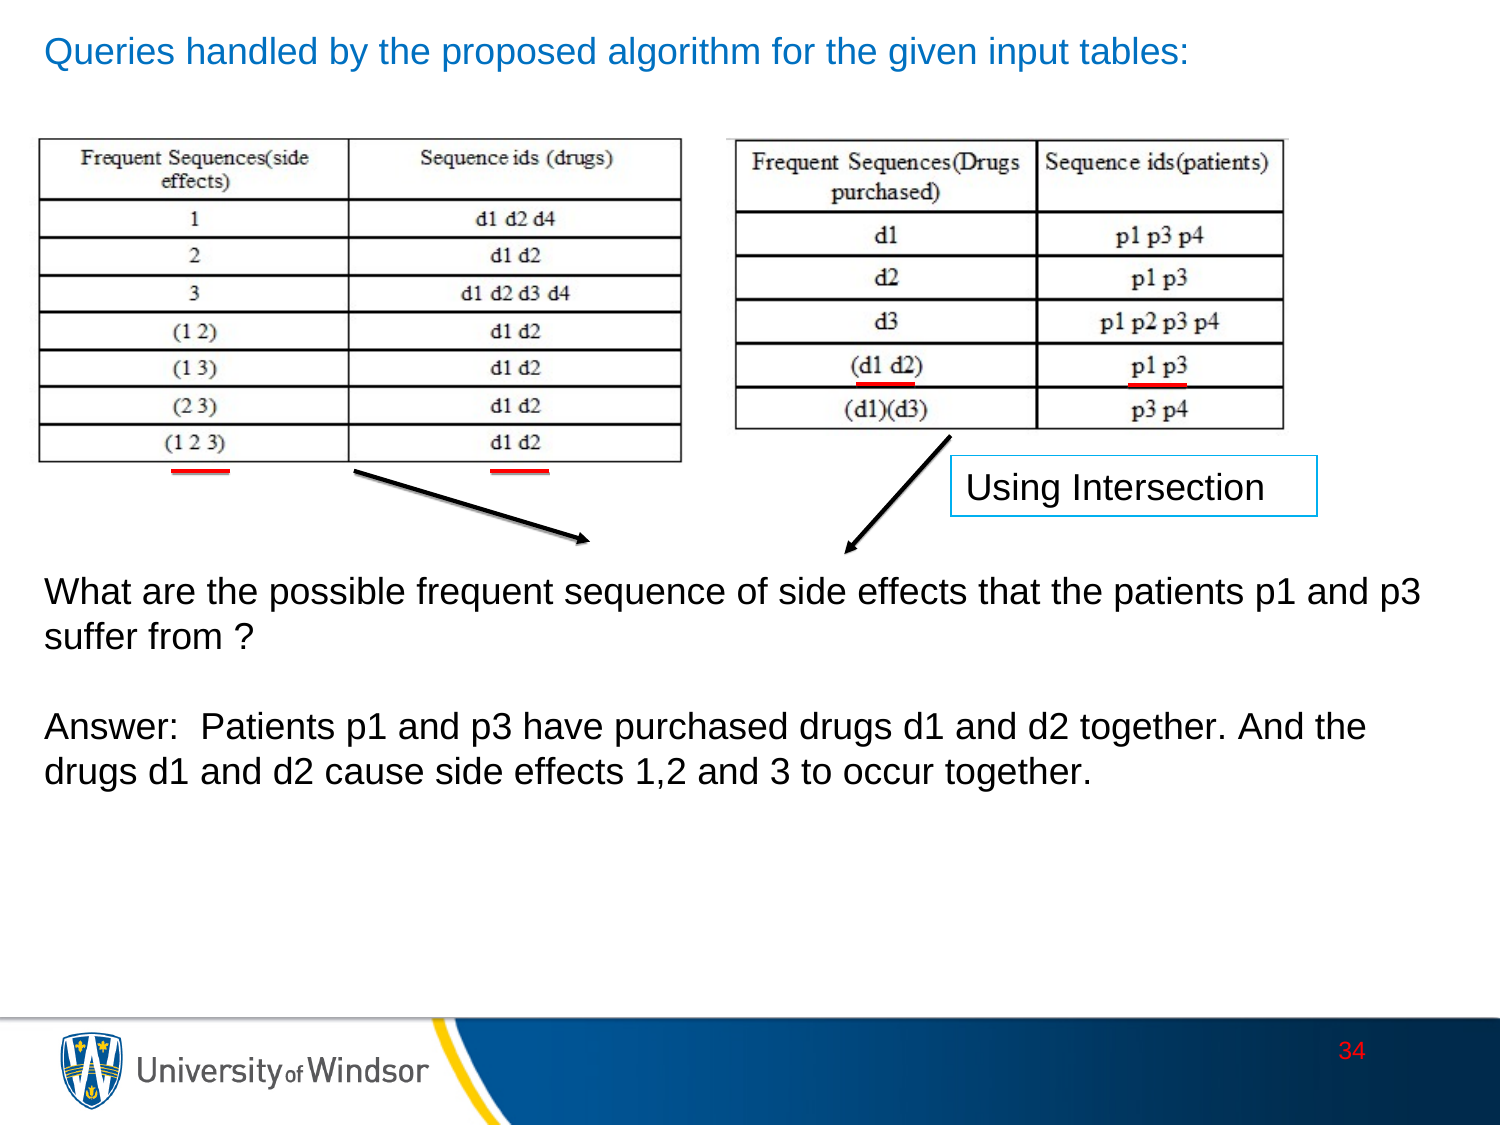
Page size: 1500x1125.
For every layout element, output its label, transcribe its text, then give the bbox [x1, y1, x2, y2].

picture [29, 137, 692, 467]
text_box Queries handled by the proposed algorithm for the given input tables: What are the possible frequent sequence of side effects that the patients p1 and p3 suffer from ? Answer: Patients p1 and p3 have purchased drugs d1 and d2 together. And the drugs d1 and d2 cause side effects 1,2 and 3 to occur together. [29, 18, 1471, 1025]
text_box 34 [1246, 1026, 1436, 1072]
picture [0, 1017, 1500, 1125]
text_box Using Intersection [951, 455, 1317, 516]
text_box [353, 470, 591, 542]
picture [726, 137, 1289, 436]
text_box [844, 435, 951, 554]
